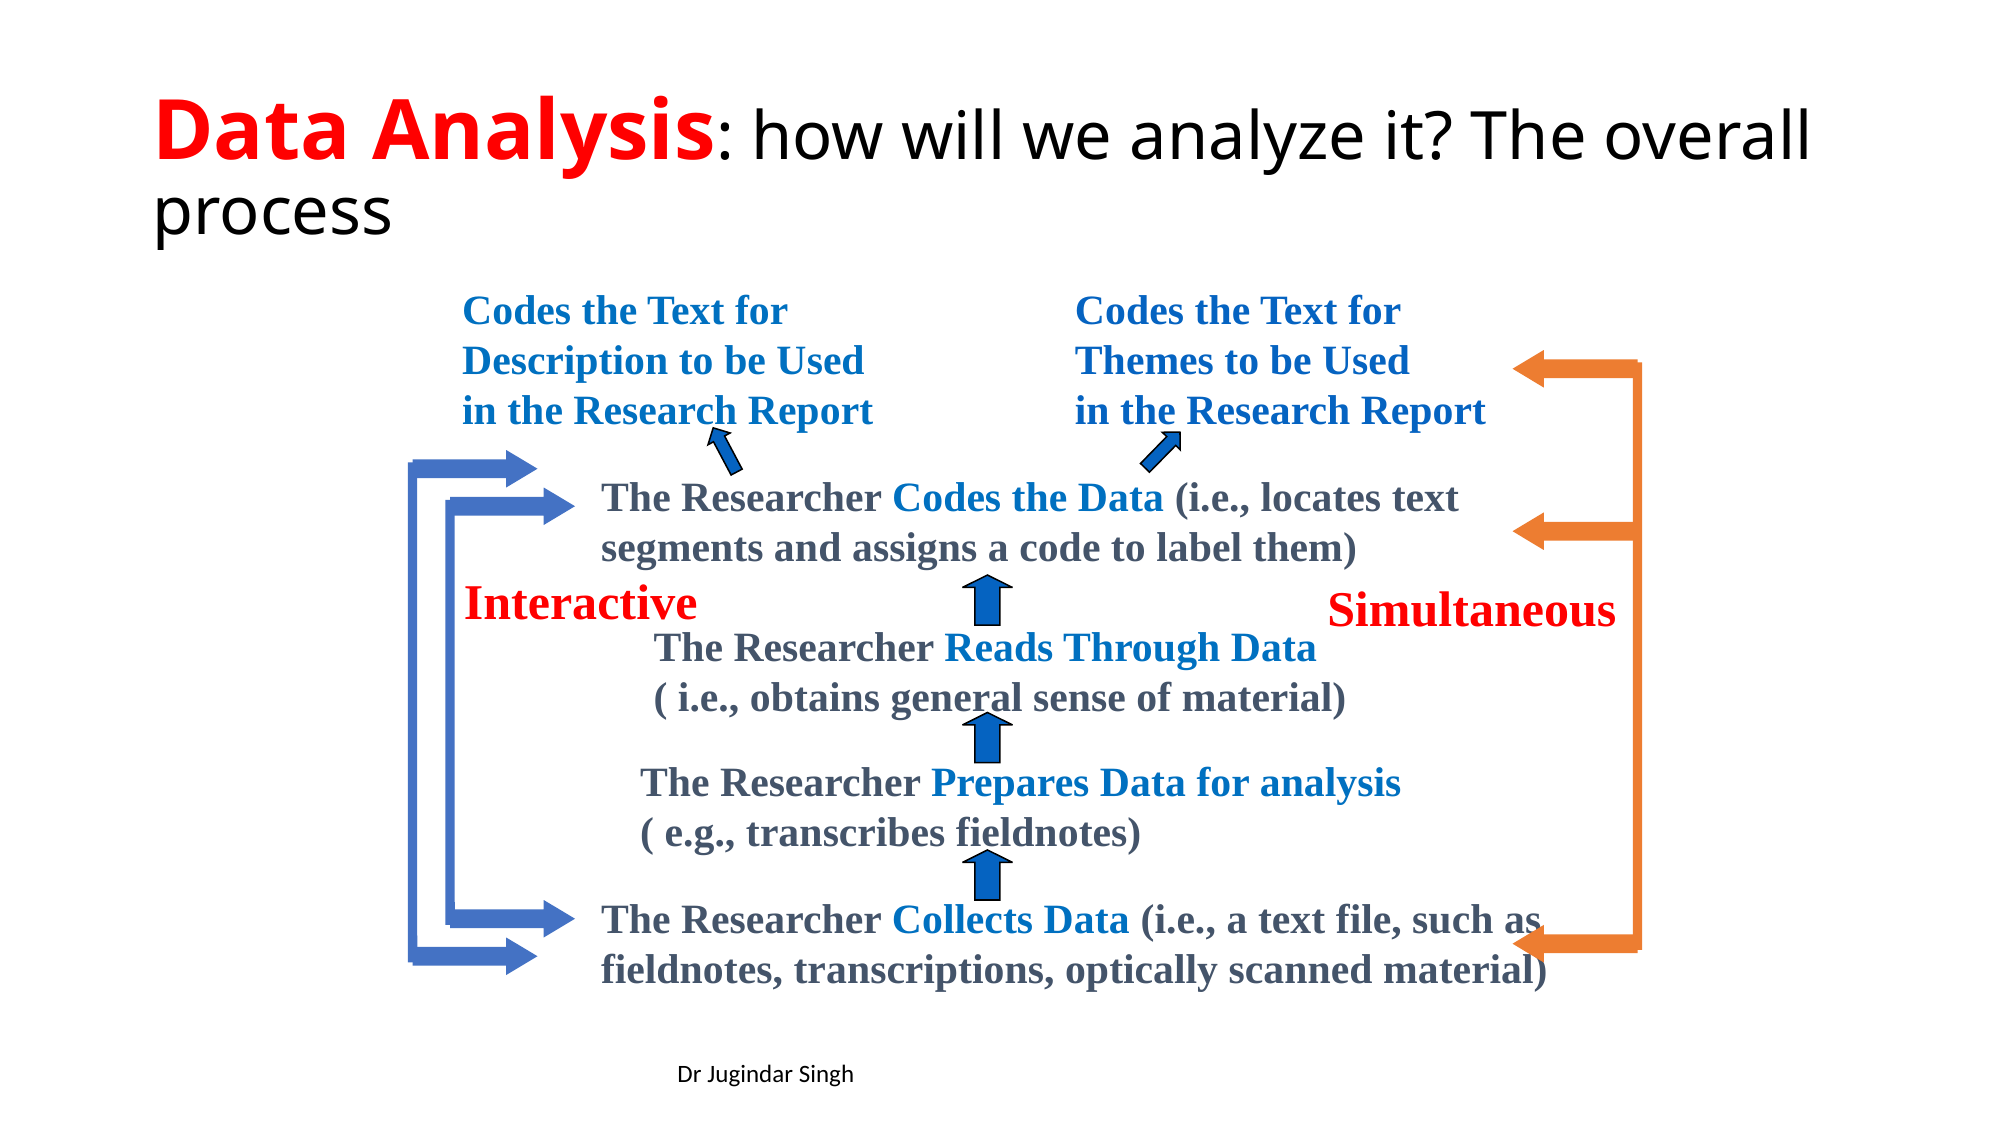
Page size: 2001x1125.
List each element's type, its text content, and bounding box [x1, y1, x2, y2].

text_box Simultaneous [1312, 569, 1632, 644]
text_box The Researcher Reads Through Data ( i.e., obtains general sense of material) [638, 612, 1362, 728]
text_box Codes the Text for Description to be Used in the Research Report [447, 275, 889, 440]
text_box [962, 575, 1013, 626]
text_box The Researcher Prepares Data for analysis ( e.g., transcribes fieldnotes) [625, 747, 1417, 863]
text_box [962, 849, 1013, 901]
text_box [1512, 924, 1638, 963]
title Data Analysis: how will we analyze it? The overall process [137, 59, 1863, 278]
text_box [412, 450, 538, 488]
footer Dr Jugindar Singh [662, 1042, 1338, 1103]
text_box [412, 937, 538, 976]
text_box [962, 712, 1013, 763]
text_box [1140, 432, 1181, 473]
text_box [708, 427, 743, 475]
text_box [450, 900, 576, 938]
text_box The Researcher Codes the Data (i.e., locates text segments and assigns a code to label them) [586, 462, 1485, 578]
text_box [450, 487, 576, 526]
text_box Interactive [449, 562, 713, 638]
text_box [1512, 512, 1637, 550]
text_box Codes the Text for Themes to be Used in the Research Report [1060, 275, 1502, 440]
text_box [1512, 350, 1638, 388]
text_box The Researcher Collects Data (i.e., a text file, such as fieldnotes, transcriptions, optically scanned material) [586, 884, 1567, 1000]
